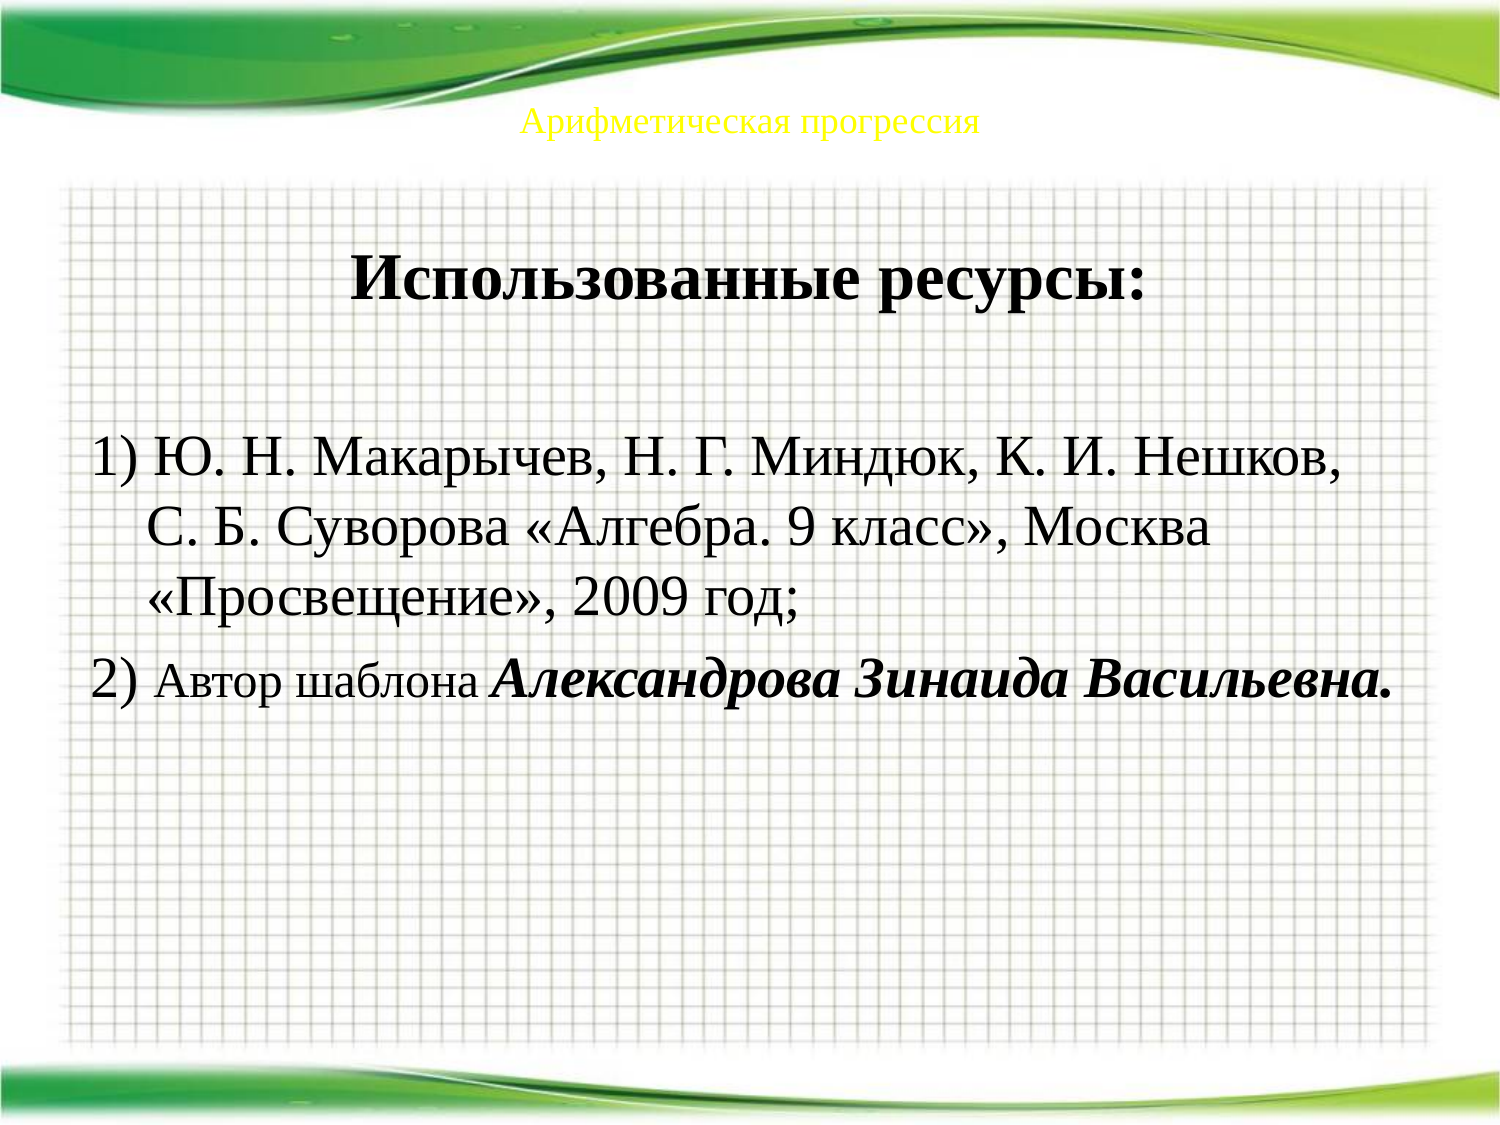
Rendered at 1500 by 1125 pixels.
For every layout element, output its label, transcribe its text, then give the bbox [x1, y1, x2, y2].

list Использованные ресурсы: 1) Ю. Н. Макарычев, Н. Г. Миндюк, К. И. Нешков, С. Б. Суворова «Алгебра. 9 класс», Москва «Просвещение», 2009 год; 2) Автор шаблона Александрова Зинаида Васильевна. [75, 224, 1425, 1005]
picture [0, 0, 1500, 1125]
title Арифметическая прогрессия [75, 75, 1425, 163]
